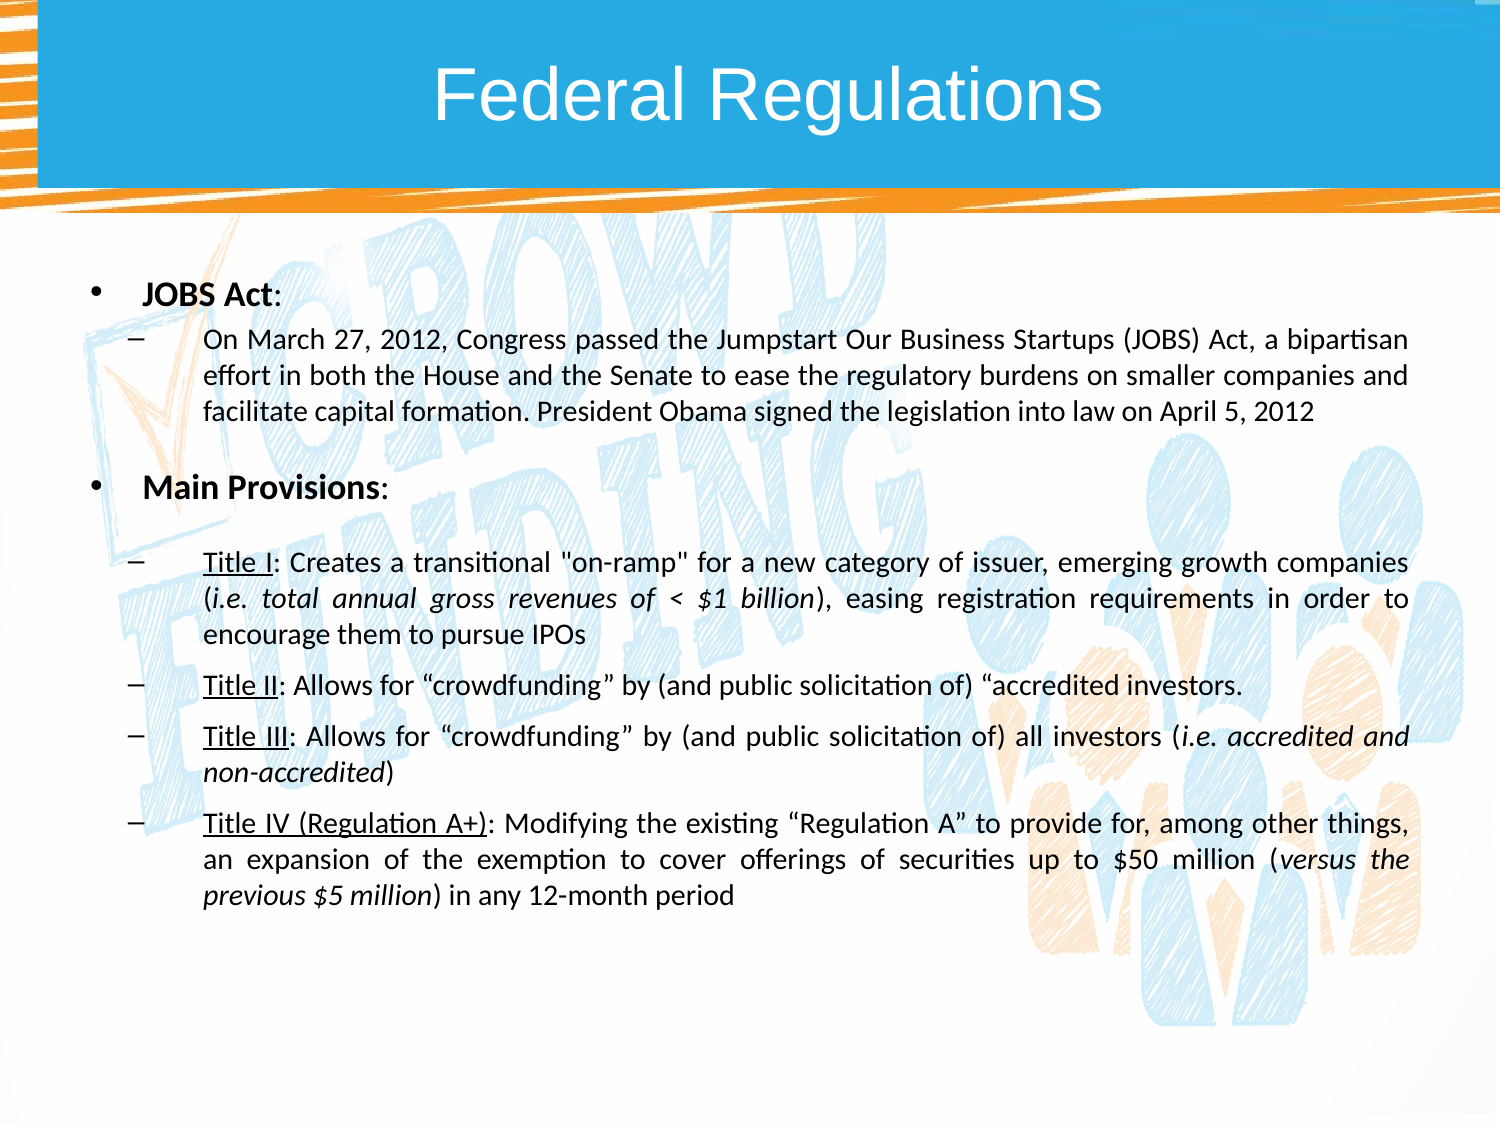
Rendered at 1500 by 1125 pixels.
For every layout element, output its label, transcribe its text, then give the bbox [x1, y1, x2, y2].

picture [0, 0, 1500, 213]
list JOBS Act: On March 27, 2012, Congress passed the Jumpstart Our Business Startups (JOBS) Act, a bipartisan effort in both the House and the Senate to ease the regulatory burdens on smaller companies and facilitate capital formation. President Obama signed the legislation into law on April 5, 2012 Main Provisions: Title I: Creates a transitional "on-ramp" for a new category of issuer, emerging growth companies (i.e. total annual gross revenues of < $1 billion), easing registration requirements in order to encourage them to pursue IPOs Title II: Allows for “crowdfunding” by (and public solicitation of) “accredited investors. Title III: Allows for “crowdfunding” by (and public solicitation of) all investors (i.e. accredited and non-accredited) Title IV (Regulation A+): Modifying the existing “Regulation A” to provide for, among other things, an expansion of the exemption to cover offerings of securities up to $50 million (versus the previous $5 million) in any 12-month period [75, 262, 1425, 951]
